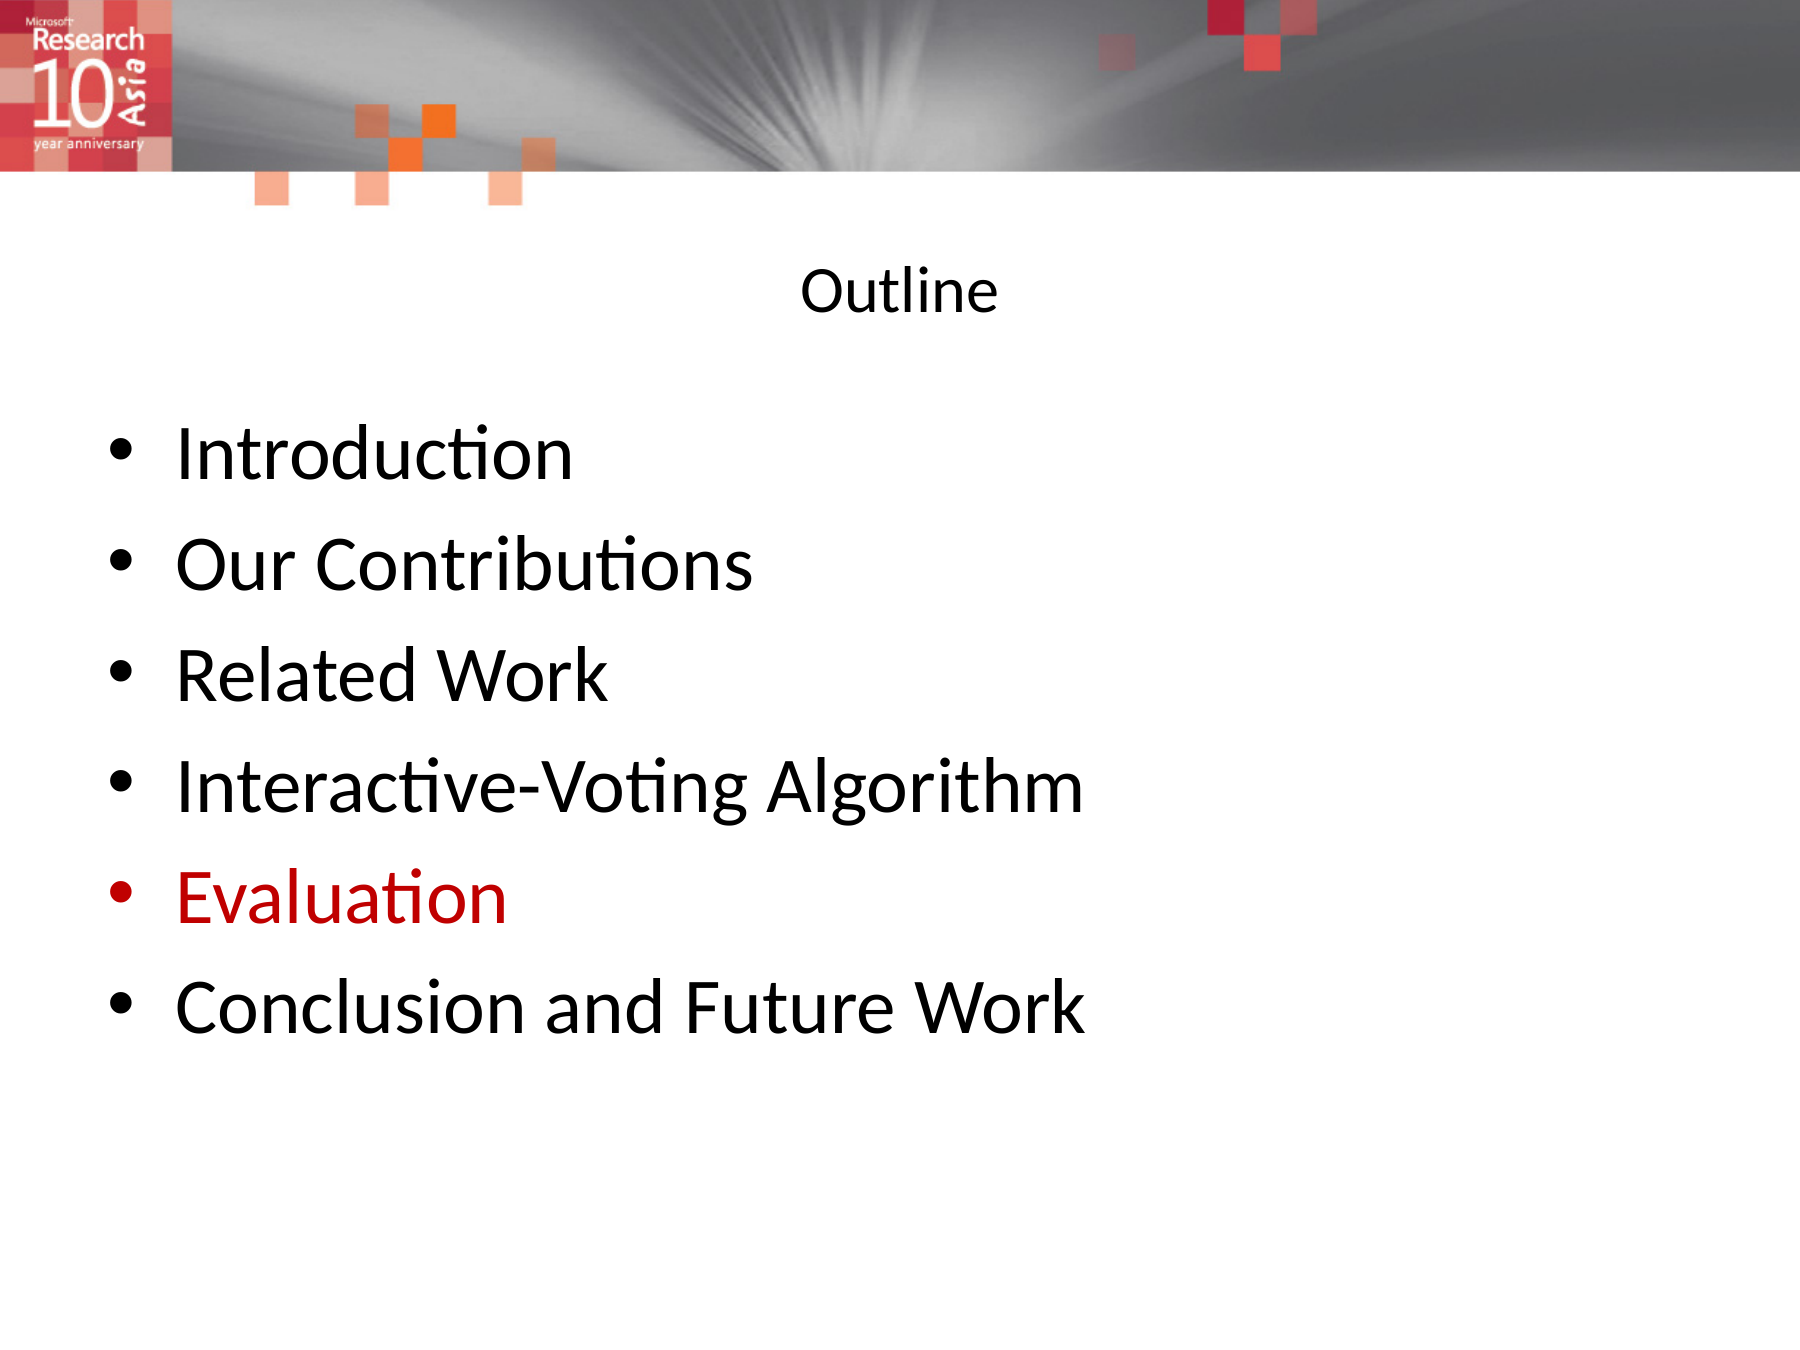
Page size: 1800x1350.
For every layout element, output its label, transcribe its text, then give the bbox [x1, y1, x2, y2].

title Outline [90, 237, 1710, 336]
list Introduction Our Contributions Related Work Interactive-Voting Algorithm Evaluation Conclusion and Future Work [90, 391, 1710, 1206]
picture [0, 0, 1800, 1350]
